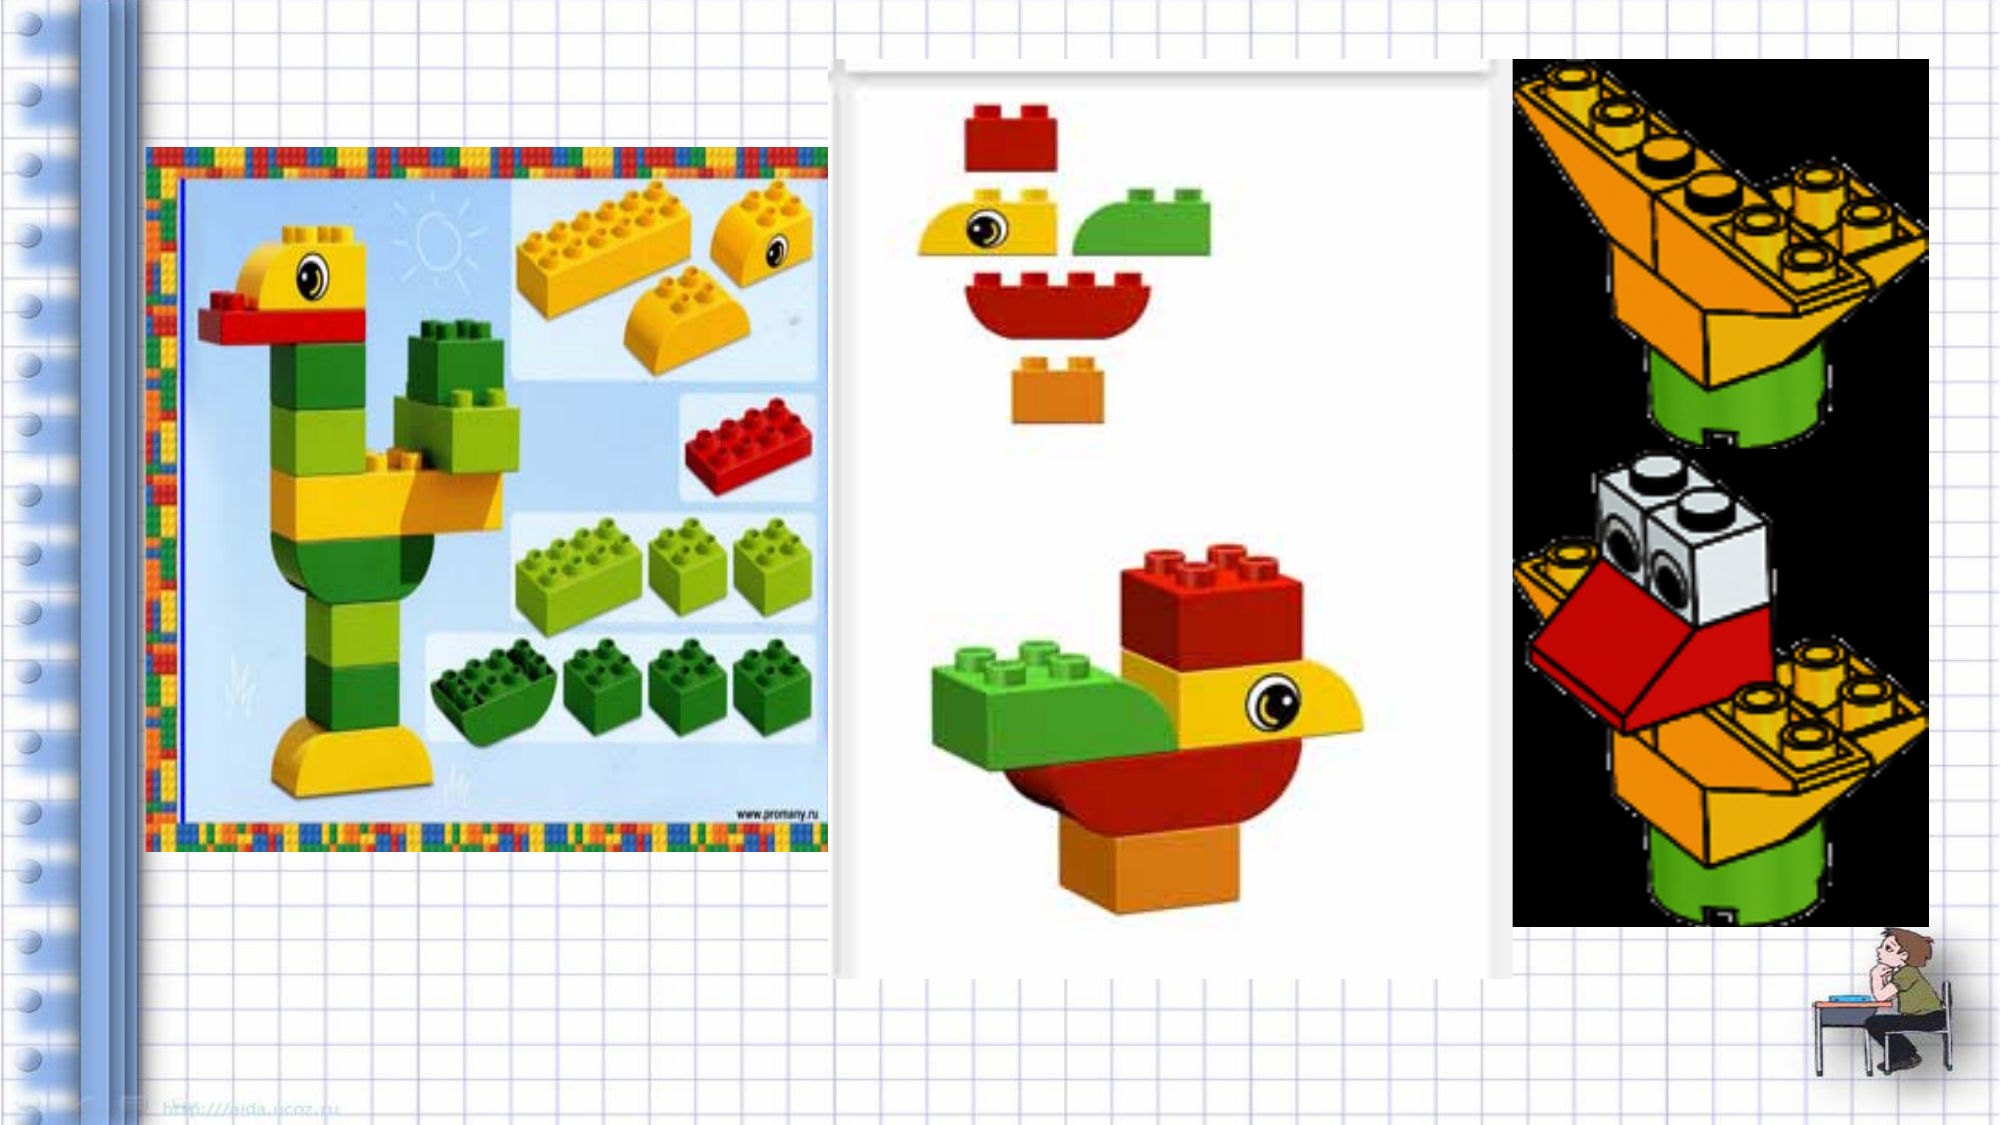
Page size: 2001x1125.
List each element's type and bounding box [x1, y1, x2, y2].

picture [0, 0, 2001, 1125]
text_box [1512, 59, 1929, 927]
